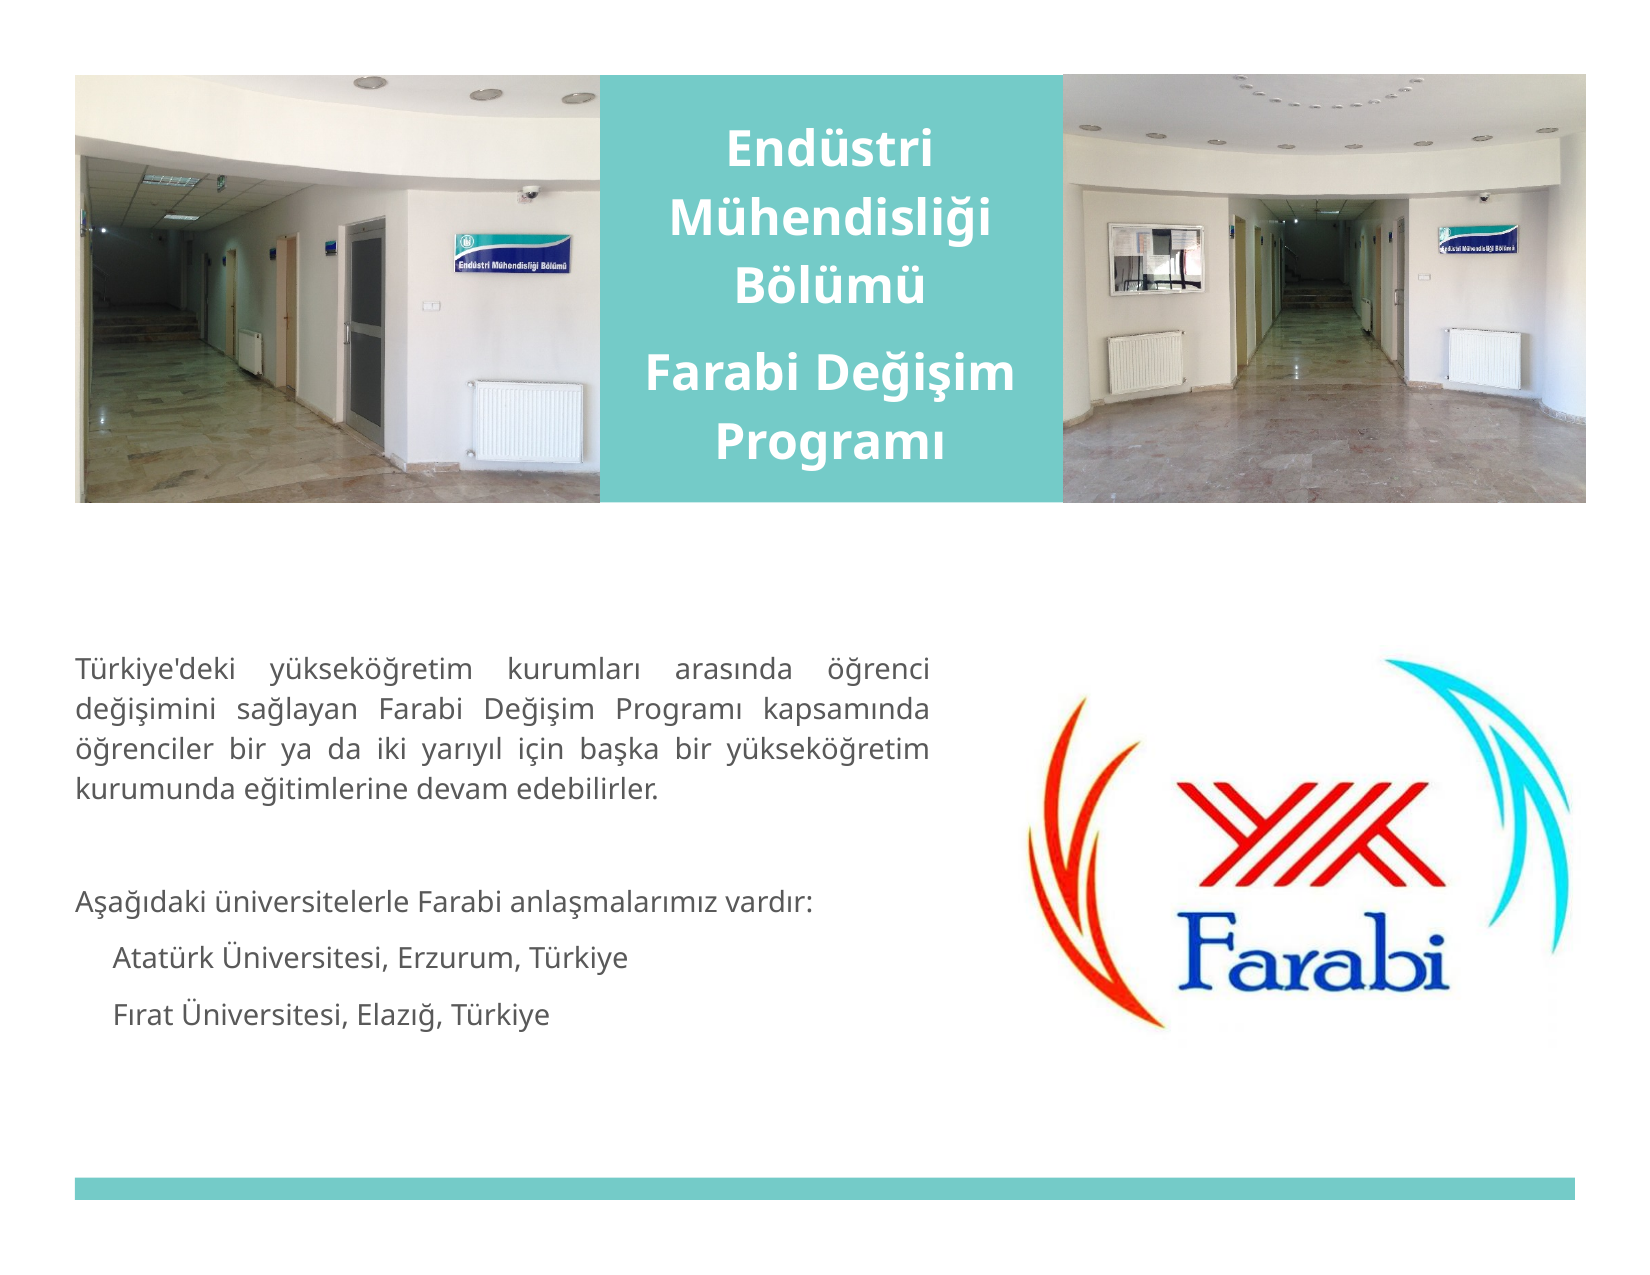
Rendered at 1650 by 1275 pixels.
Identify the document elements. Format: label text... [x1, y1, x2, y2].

picture [1063, 74, 1586, 503]
list Türkiye'deki yükseköğretim kurumları arasında öğrenci değişimini sağlayan Farabi Değişim Programı kapsamında öğrenciler bir ya da iki yarıyıl için başka bir yükseköğretim kurumunda eğitimlerine devam edebilirler. Aşağıdaki üniversitelerle Farabi anlaşmalarımız vardır: Atatürk Üniversitesi, Erzurum, Türkiye Fırat Üniversitesi, Elazığ, Türkiye [75, 645, 932, 1048]
picture [74, 74, 600, 503]
picture [1010, 645, 1586, 1048]
list Endüstri Mühendisliği Bölümü Farabi Değişim Programı [600, 75, 1061, 503]
